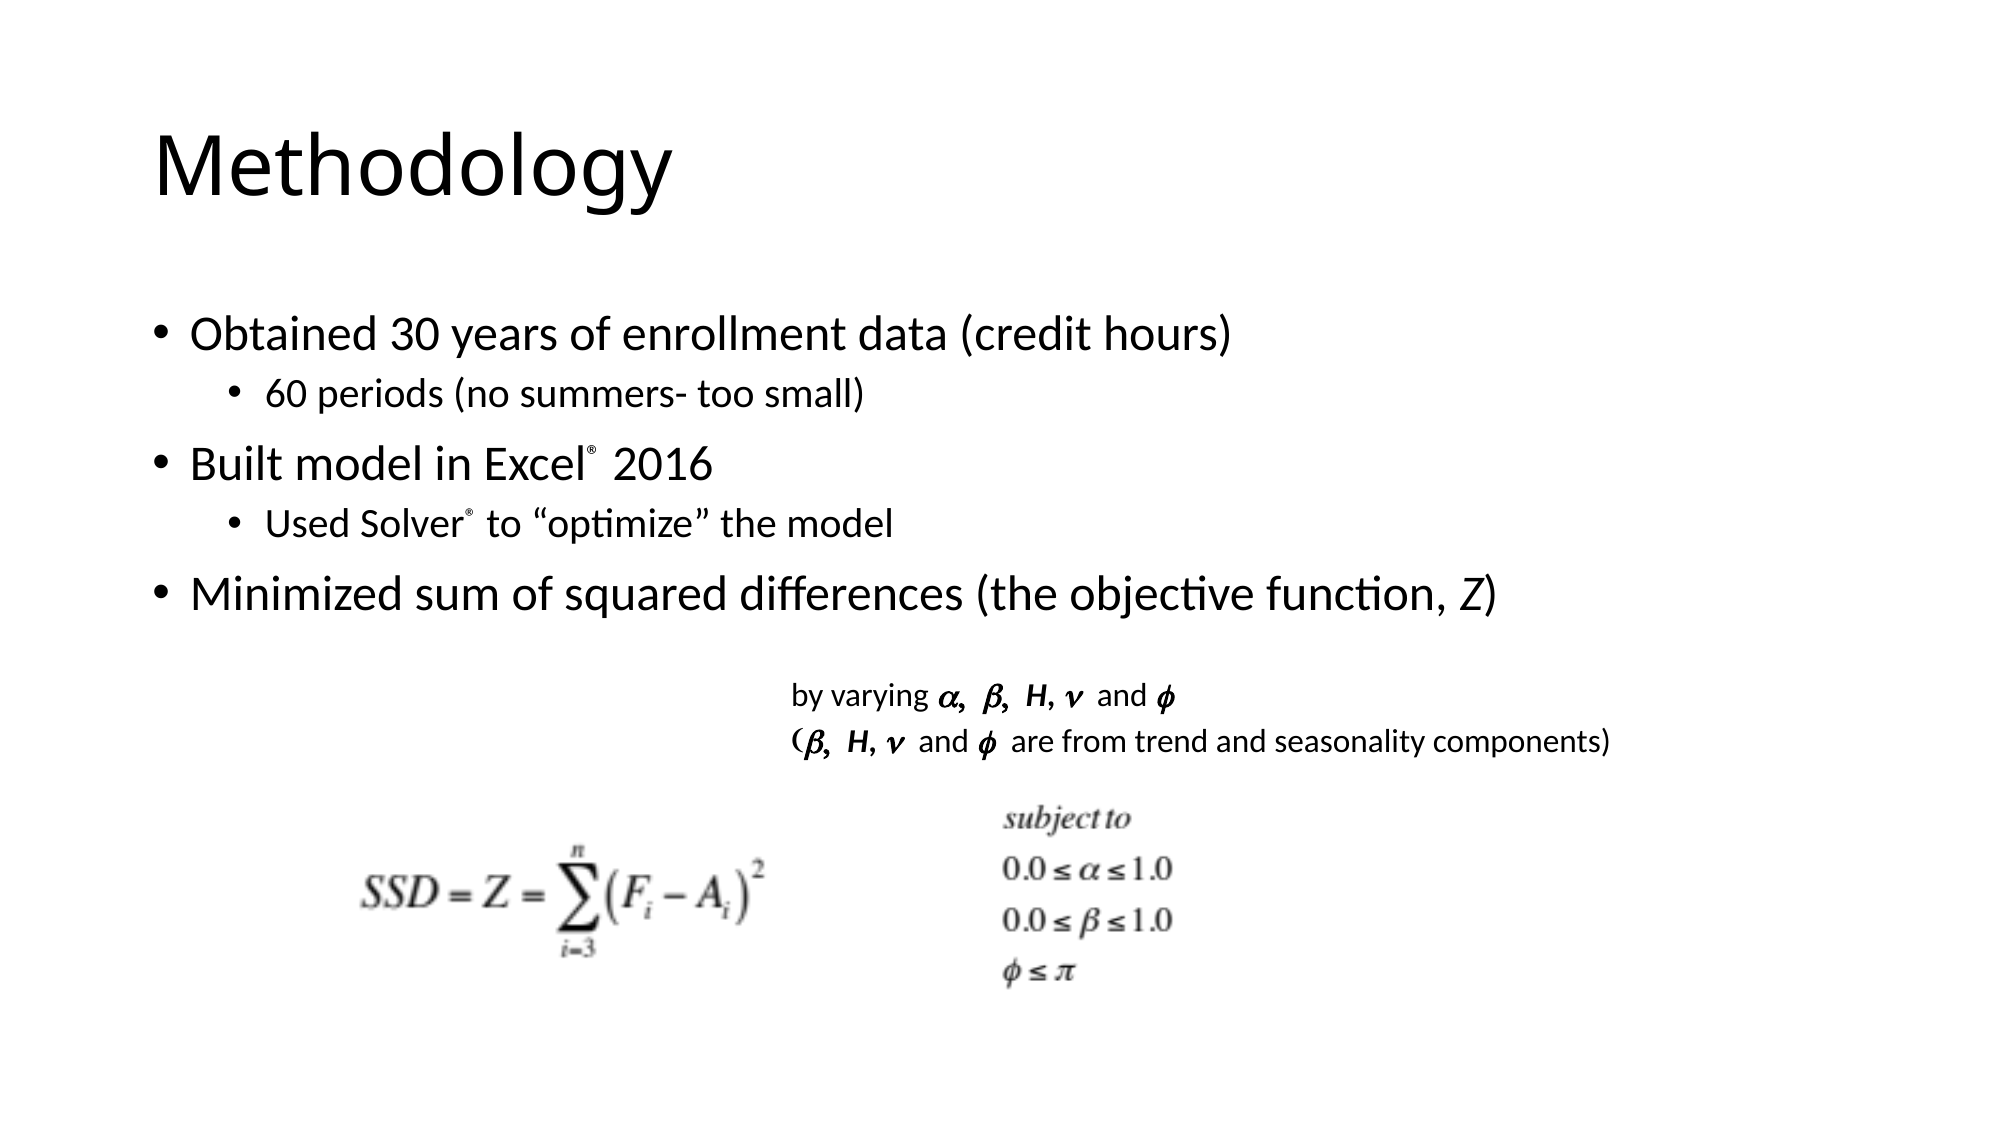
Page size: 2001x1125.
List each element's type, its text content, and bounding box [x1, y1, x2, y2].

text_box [999, 797, 1175, 992]
title Methodology [137, 59, 1863, 278]
list Obtained 30 years of enrollment data (credit hours) 60 periods (no summers- too small) Built model in Excel® 2016 Used Solver® to “optimize” the model Minimized sum of squared differences (the objective function, Z) by varying a, b, H, n and f (b, H, n and f are from trend and seasonality components) [137, 299, 1863, 1014]
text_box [355, 826, 773, 961]
